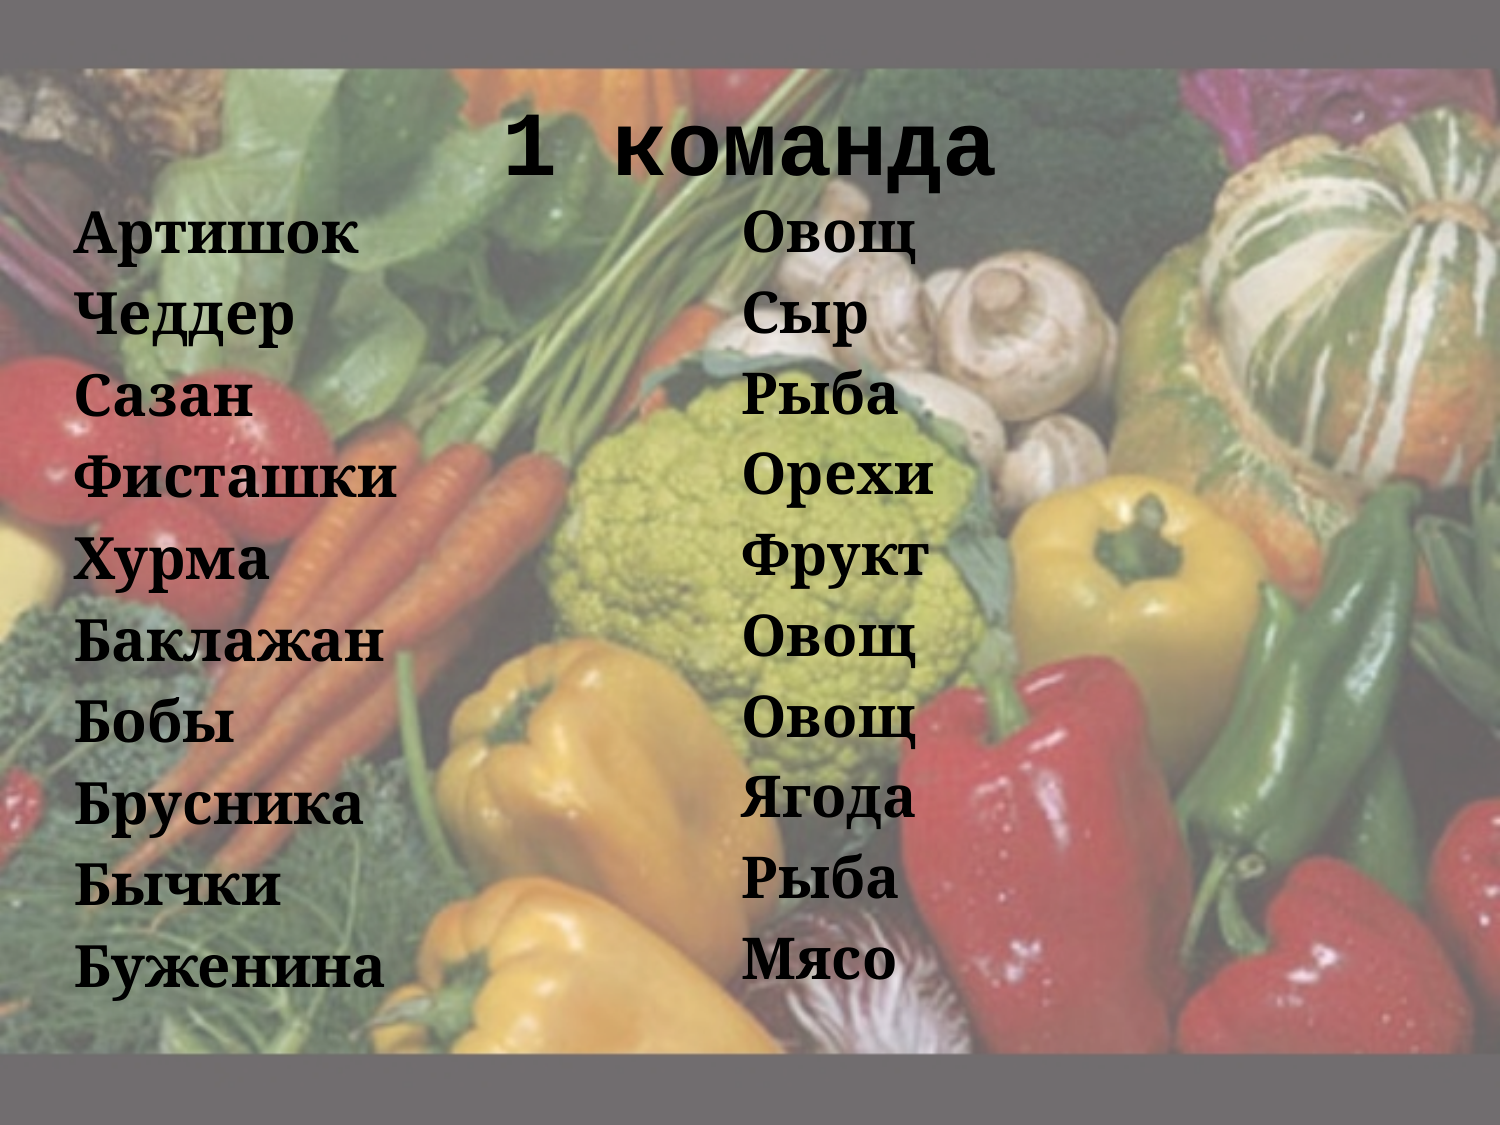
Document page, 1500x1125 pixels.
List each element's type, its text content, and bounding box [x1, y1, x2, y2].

list Овощ Сыр Рыба Орехи Фрукт Овощ Овощ Ягода Рыба Мясо [726, 187, 1389, 1005]
list Артишок Чеддер Сазан Фисташки Хурма Баклажан Бобы Брусника Бычки Буженина [58, 187, 722, 1017]
title 1 команда [75, 45, 1425, 233]
